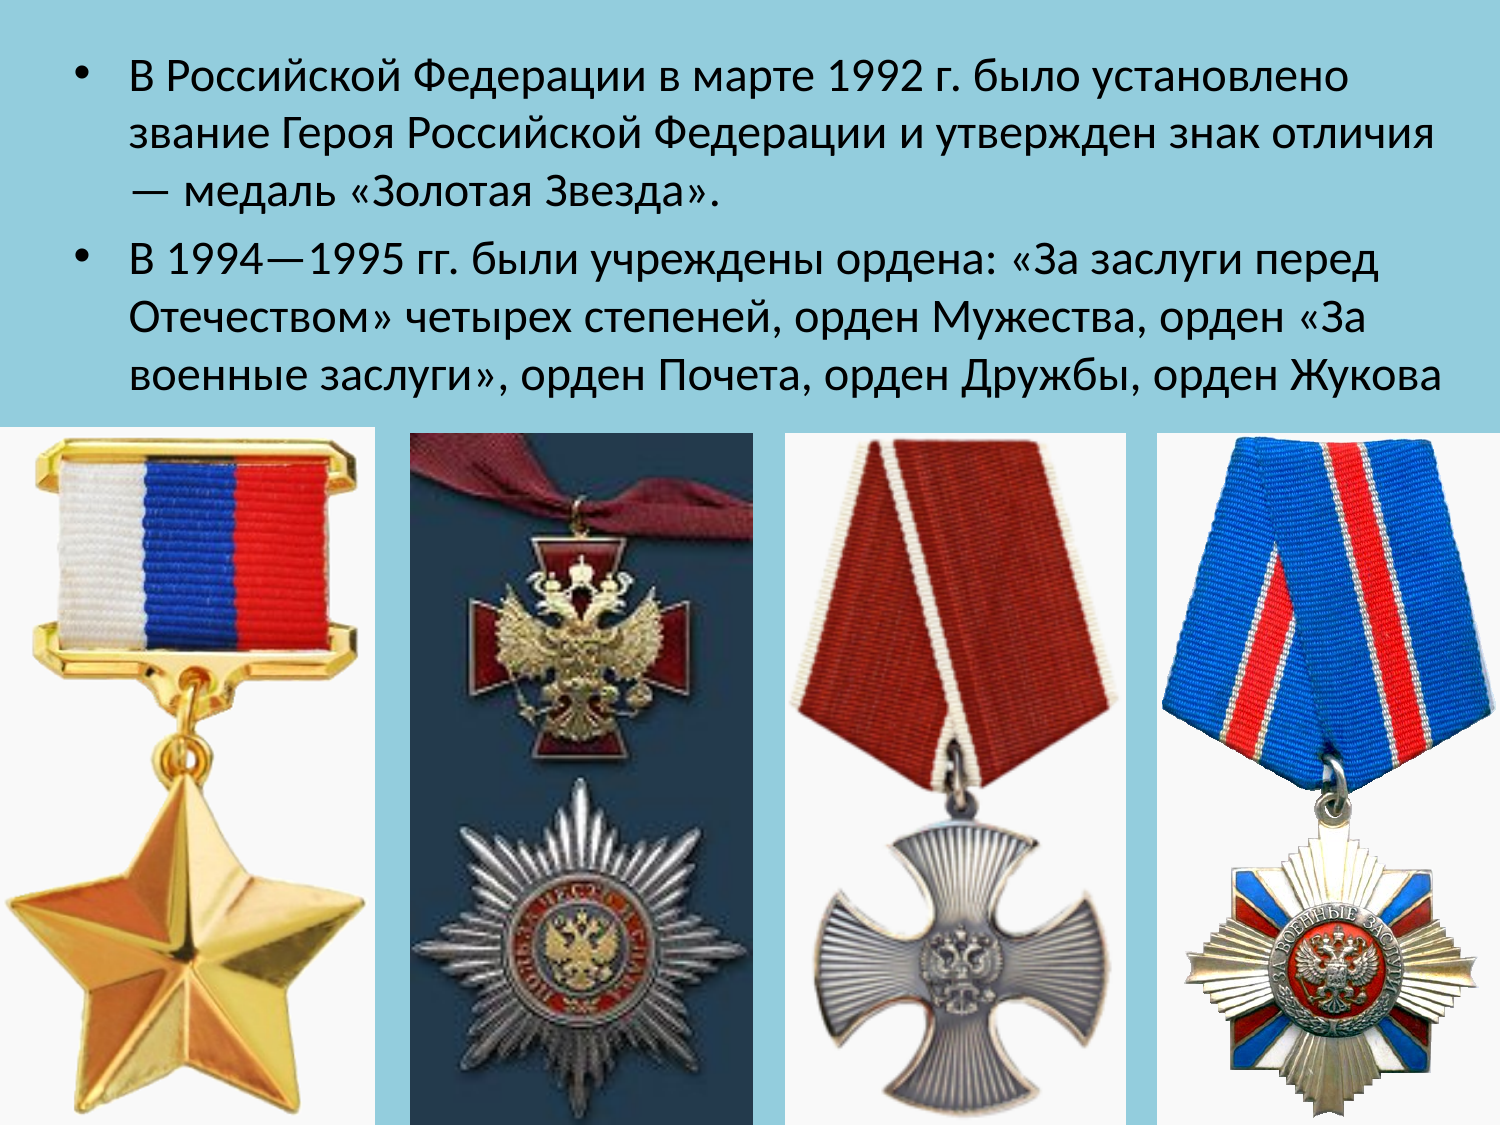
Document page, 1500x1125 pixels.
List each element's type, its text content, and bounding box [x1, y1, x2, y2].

picture [0, 427, 376, 1125]
picture [409, 433, 754, 1125]
picture [1156, 433, 1500, 1125]
picture [784, 433, 1126, 1125]
list В Российской Федерации в марте 1992 г. было установлено звание Героя Российской Федерации и утвержден знак отличия — медаль «Золотая Звезда». В 1994—1995 гг. были учреждены ордена: «За заслуги перед Отечеством» четырех степеней, орден Мужества, орден «За военные заслуги», орден Почета, орден Дружбы, орден Жукова [58, 35, 1500, 411]
